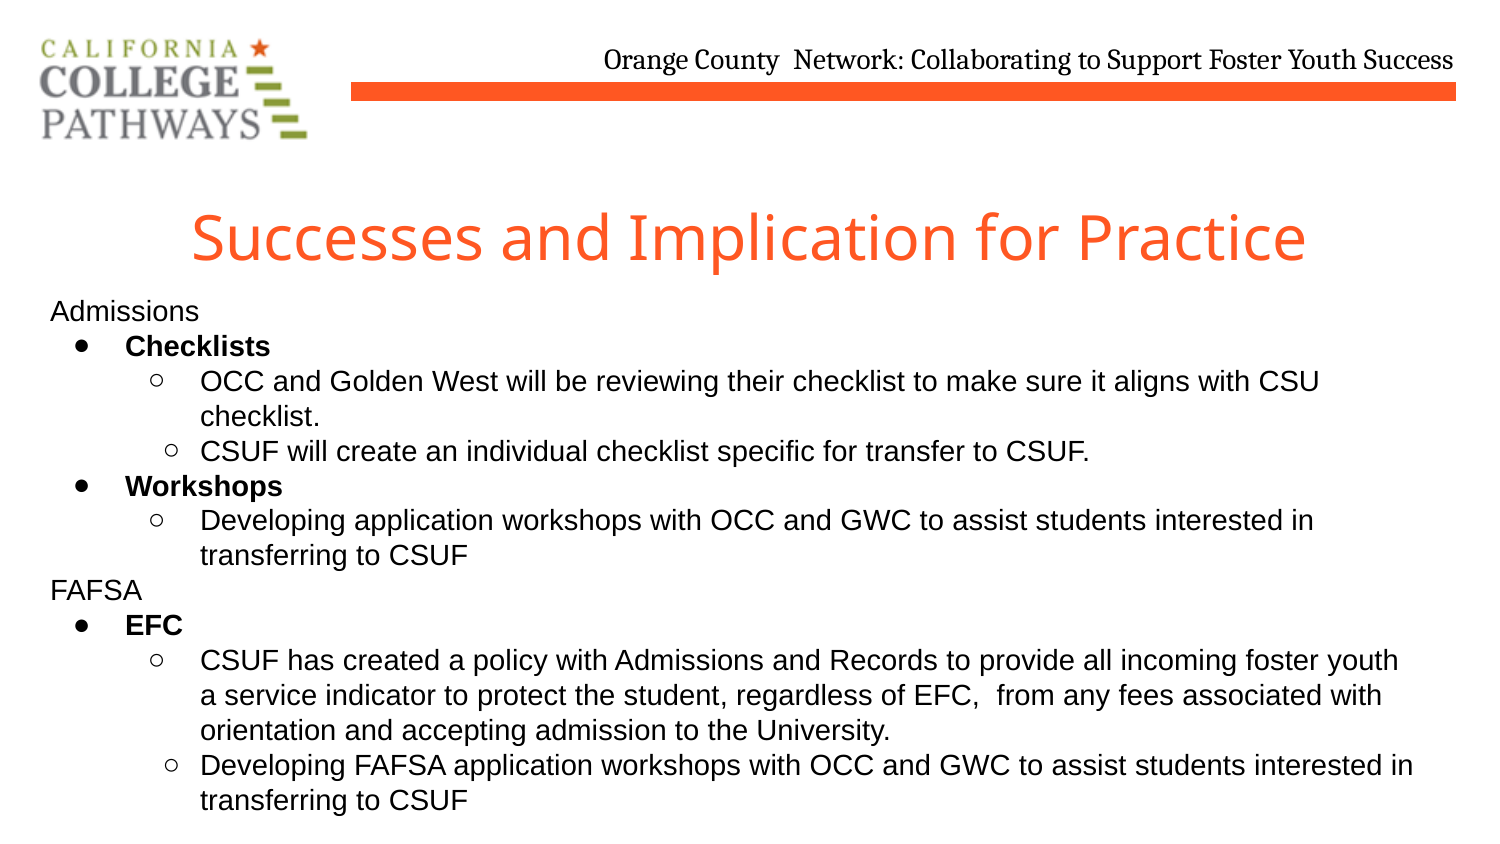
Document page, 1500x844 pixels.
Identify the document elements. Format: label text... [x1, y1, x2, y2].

picture [24, 24, 324, 157]
list Admissions Checklists OCC and Golden West will be reviewing their checklist to make sure it aligns with CSU checklist. CSUF will create an individual checklist specific for transfer to CSUF. Workshops Developing application workshops with OCC and GWC to assist students interested in transferring to CSUF FAFSA EFC CSUF has created a policy with Admissions and Records to provide all incoming foster youth a service indicator to protect the student, regardless of EFC, from any fees associated with orientation and accepting admission to the University. Developing FAFSA application workshops with OCC and GWC to assist students interested in transferring to CSUF [34, 276, 1433, 844]
title Successes and Implication for Practice [51, 183, 1449, 271]
text_box Orange County Network: Collaborating to Support Foster Youth Success [466, 33, 1470, 83]
